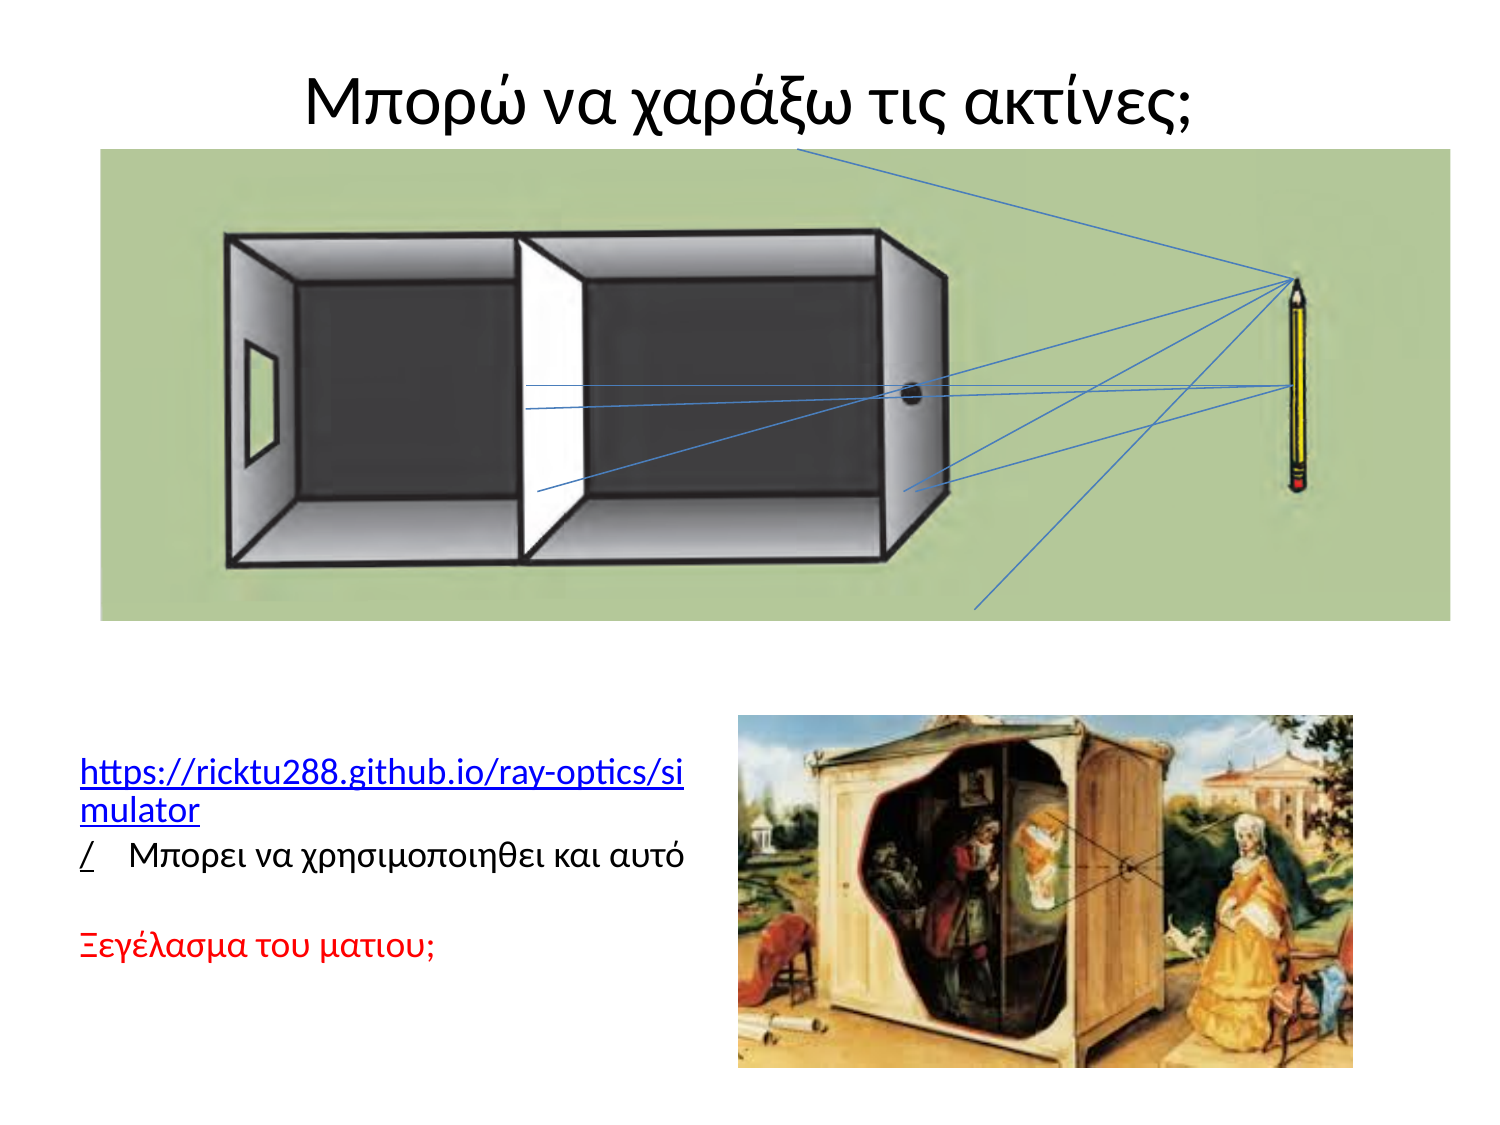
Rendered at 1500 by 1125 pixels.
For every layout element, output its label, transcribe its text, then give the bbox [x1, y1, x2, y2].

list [100, 149, 1451, 622]
title Μπορώ να χαράξω τις ακτίνες; [75, 45, 1425, 233]
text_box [903, 416, 910, 492]
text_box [903, 286, 969, 382]
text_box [974, 498, 1294, 610]
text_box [537, 416, 898, 492]
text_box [525, 385, 913, 410]
picture [737, 715, 1353, 1068]
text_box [537, 278, 898, 382]
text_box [915, 385, 1294, 492]
text_box https://ricktu288.github.io/ray-optics/simulator/ Μπορει να χρησιμοποιηθει και αυτό Ξεγέλασμα του ματιου; [64, 739, 715, 935]
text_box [796, 148, 1294, 280]
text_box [974, 278, 1294, 382]
